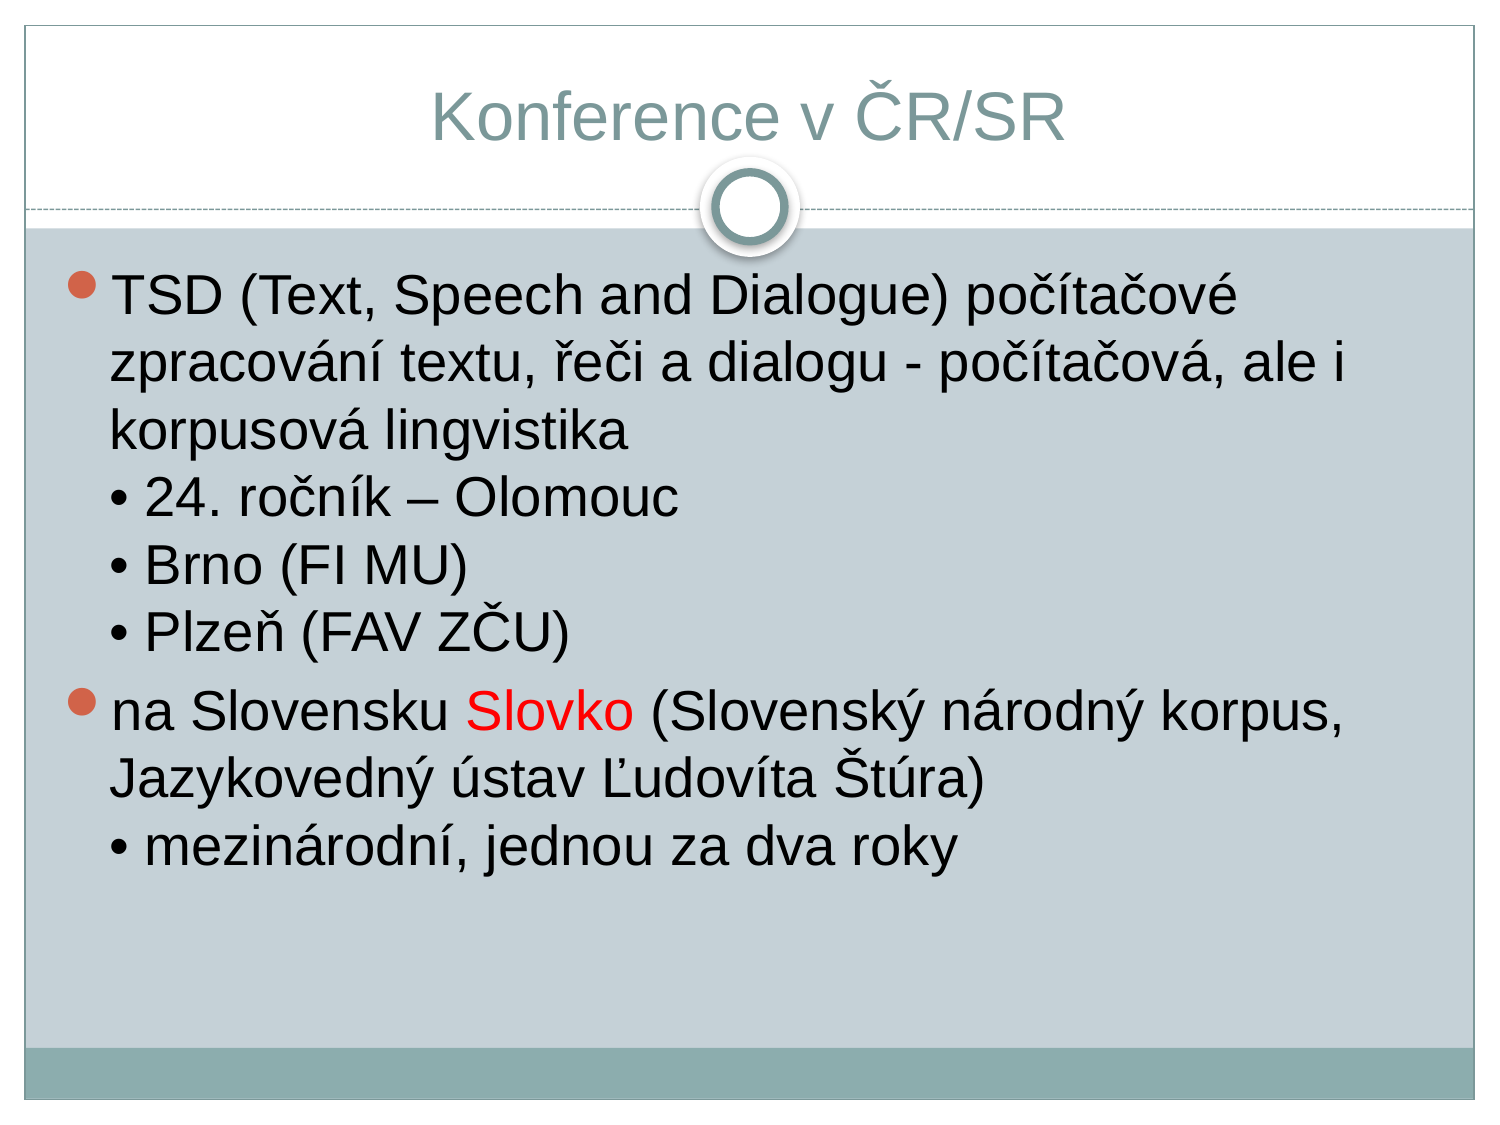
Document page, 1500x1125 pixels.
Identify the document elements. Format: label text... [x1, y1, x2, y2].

title Konference v ČR/SR [49, 37, 1450, 162]
list TSD (Text, Speech and Dialogue) počítačové zpracování textu, řeči a dialogu - počítačová, ale i korpusová lingvistika • 24. ročník – Olomouc • Brno (FI MU) • Plzeň (FAV ZČU) na Slovensku Slovko (Slovenský národný korpus, Jazykovedný ústav Ľudovíta Štúra) • mezinárodní, jednou za dva roky [49, 250, 1445, 1001]
